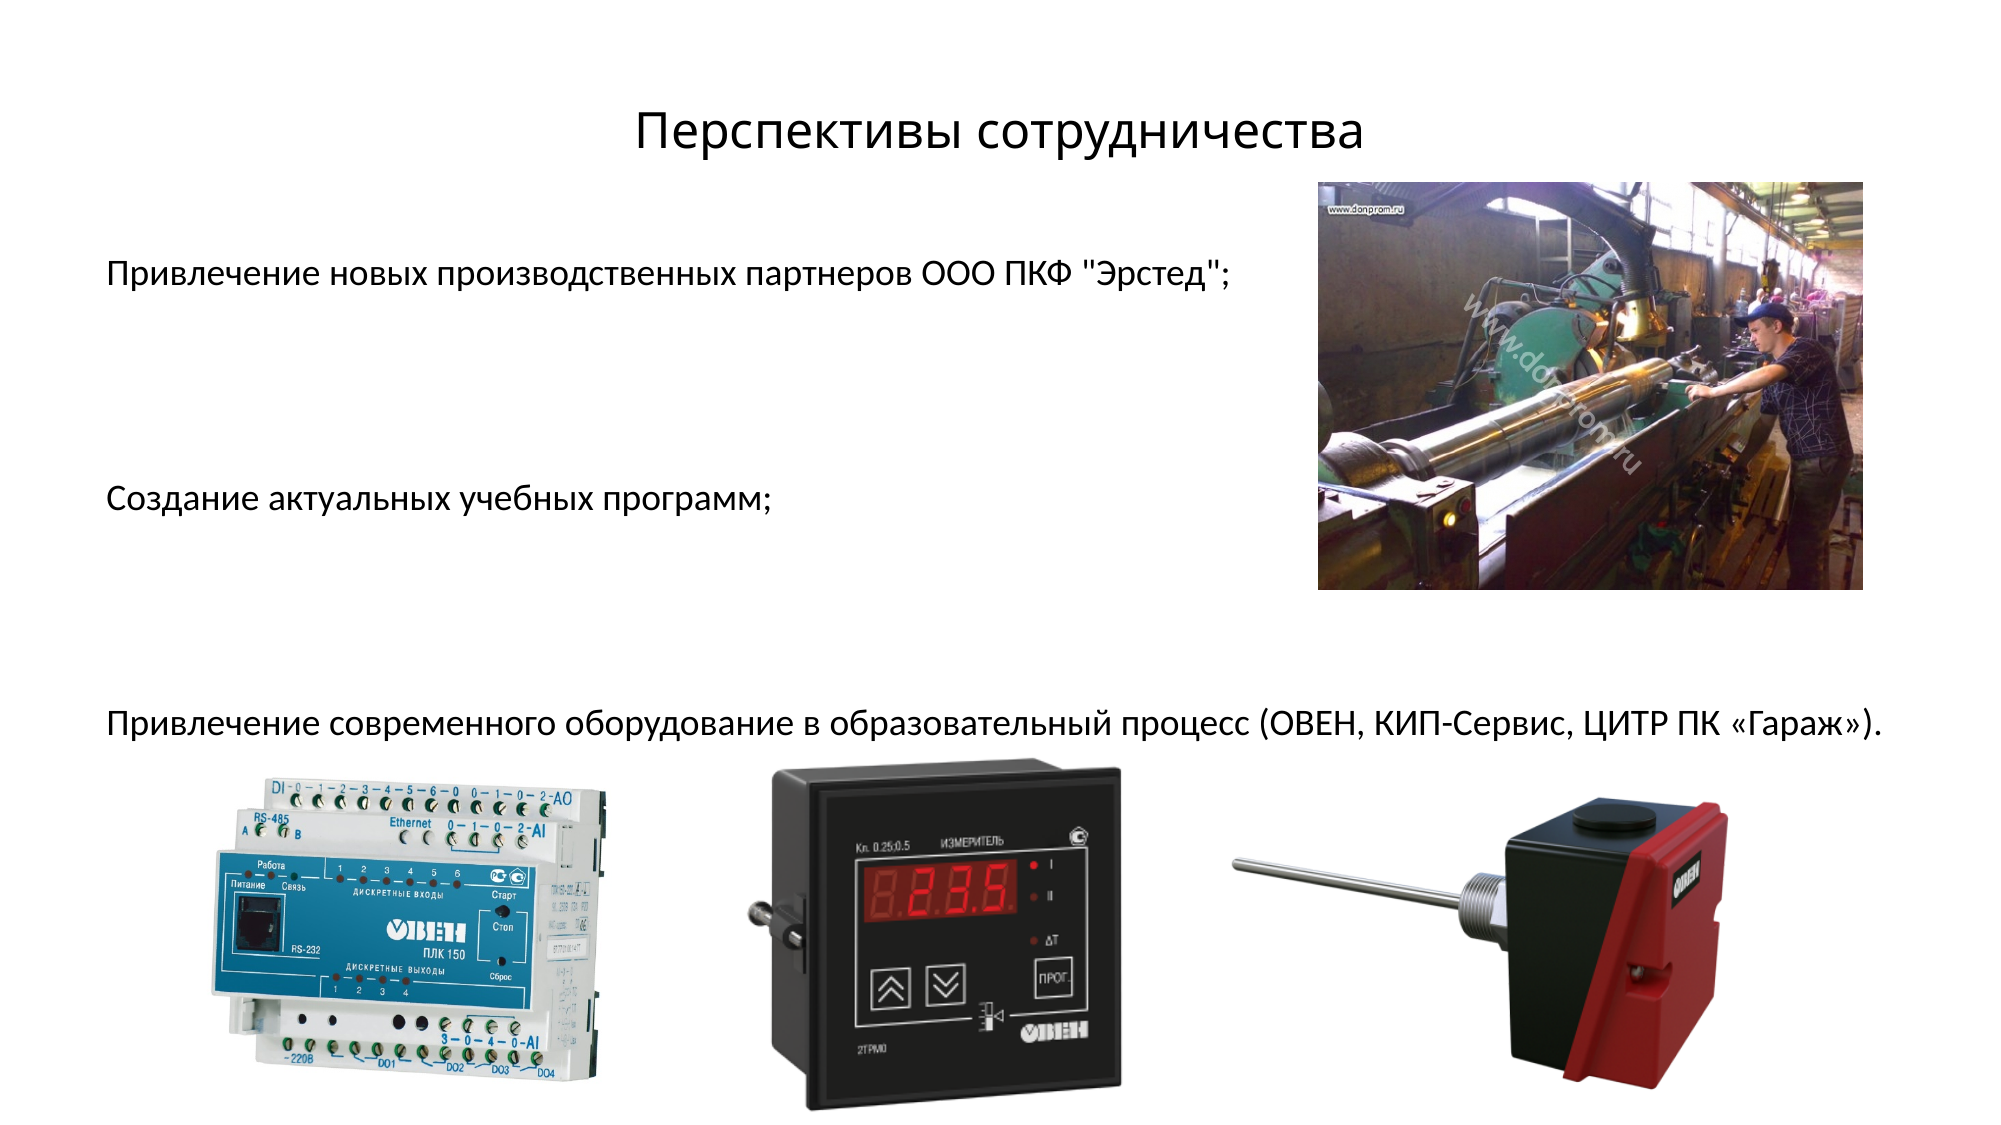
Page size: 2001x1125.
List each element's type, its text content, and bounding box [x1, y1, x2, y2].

picture [1220, 747, 1734, 1101]
text_box Привлечение новых производственных партнеров ООО ПКФ "Эрстед"; Создание актуальных учебных программ; Привлечение современного оборудование в образовательный процесс (ОВЕН, КИП-Сервис, ЦИТР ПК «Гараж»). [91, 240, 1900, 751]
picture [1318, 182, 1863, 590]
picture [700, 700, 1170, 1125]
title Перспективы сотрудничества [137, 23, 1863, 240]
picture [196, 755, 627, 1114]
